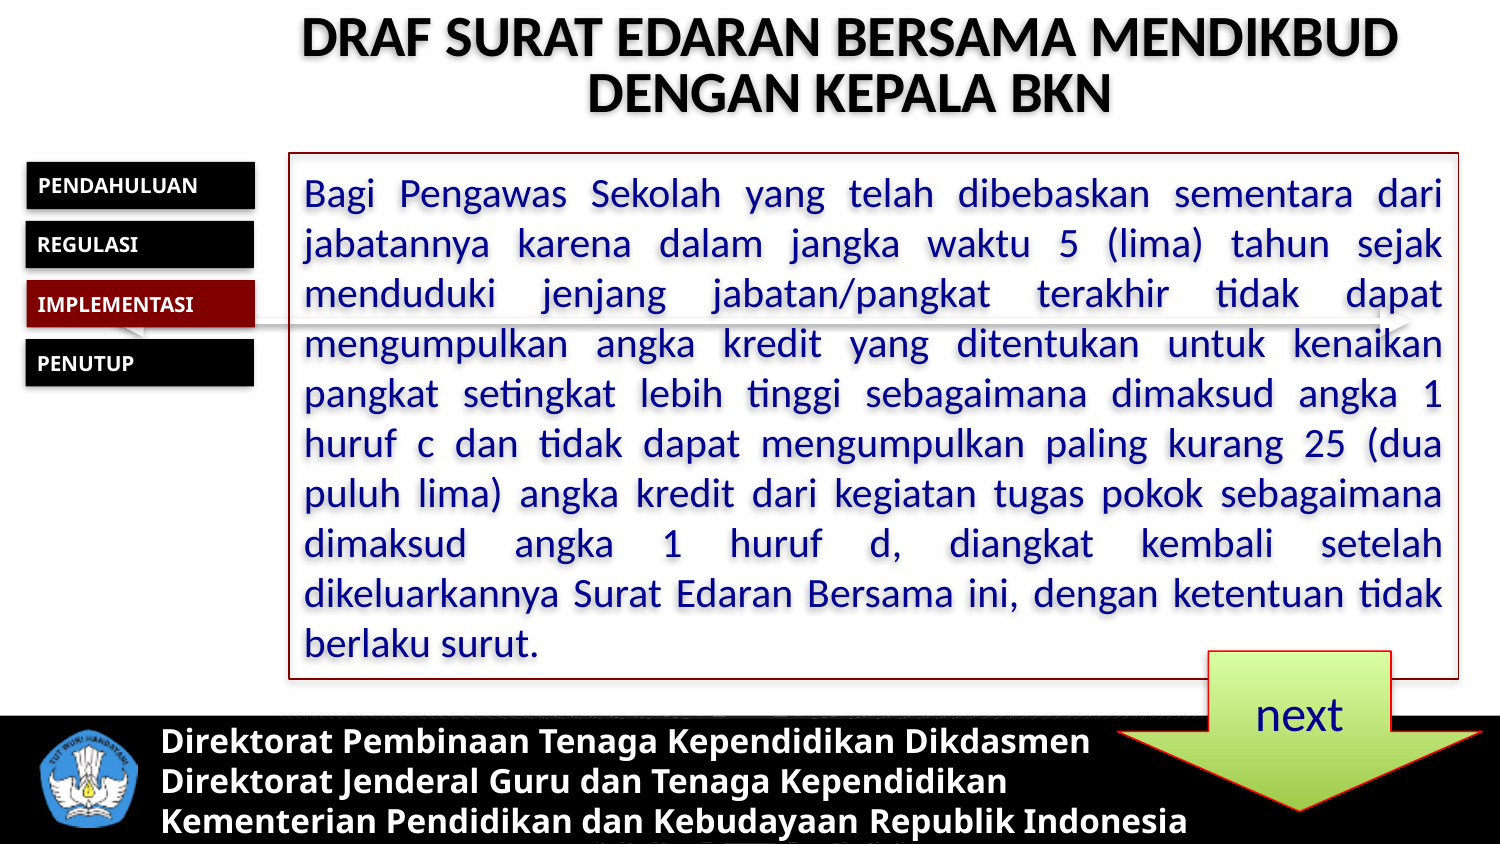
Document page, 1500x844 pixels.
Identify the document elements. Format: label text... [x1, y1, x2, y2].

text_box Bagi Pengawas Sekolah yang telah dibebaskan sementara dari jabatannya karena dalam jangka waktu 5 (lima) tahun sejak menduduki jenjang jabatan/pangkat terakhir tidak dapat mengumpulkan angka kredit yang ditentukan untuk kenaikan pangkat setingkat lebih tinggi sebagaimana dimaksud angka 1 huruf c dan tidak dapat mengumpulkan paling kurang 25 (dua puluh lima) angka kredit dari kegiatan tugas pokok sebagaimana dimaksud angka 1 huruf d, diangkat kembali setelah dikeluarkannya Surat Edaran Bersama ini, dengan ketentuan tidak berlaku surut. [288, 152, 1459, 680]
text_box DRAF SURAT EDARAN BERSAMA MENDIKBUD DENGAN KEPALA BKN [277, 9, 1424, 127]
text_box next [1116, 650, 1484, 813]
picture [39, 729, 138, 828]
text_box REGULASI [25, 220, 254, 269]
text_box PENUTUP [25, 339, 254, 387]
text_box Direktorat Pembinaan Tenaga Kependidikan Dikdasmen Direktorat Jenderal Guru dan Tenaga Kependidikan Kementerian Pendidikan dan Kebudayaan Republik Indonesia [145, 718, 1499, 843]
text_box PENDAHULUAN [26, 161, 255, 210]
text_box IMPLEMENTASI [26, 280, 255, 328]
